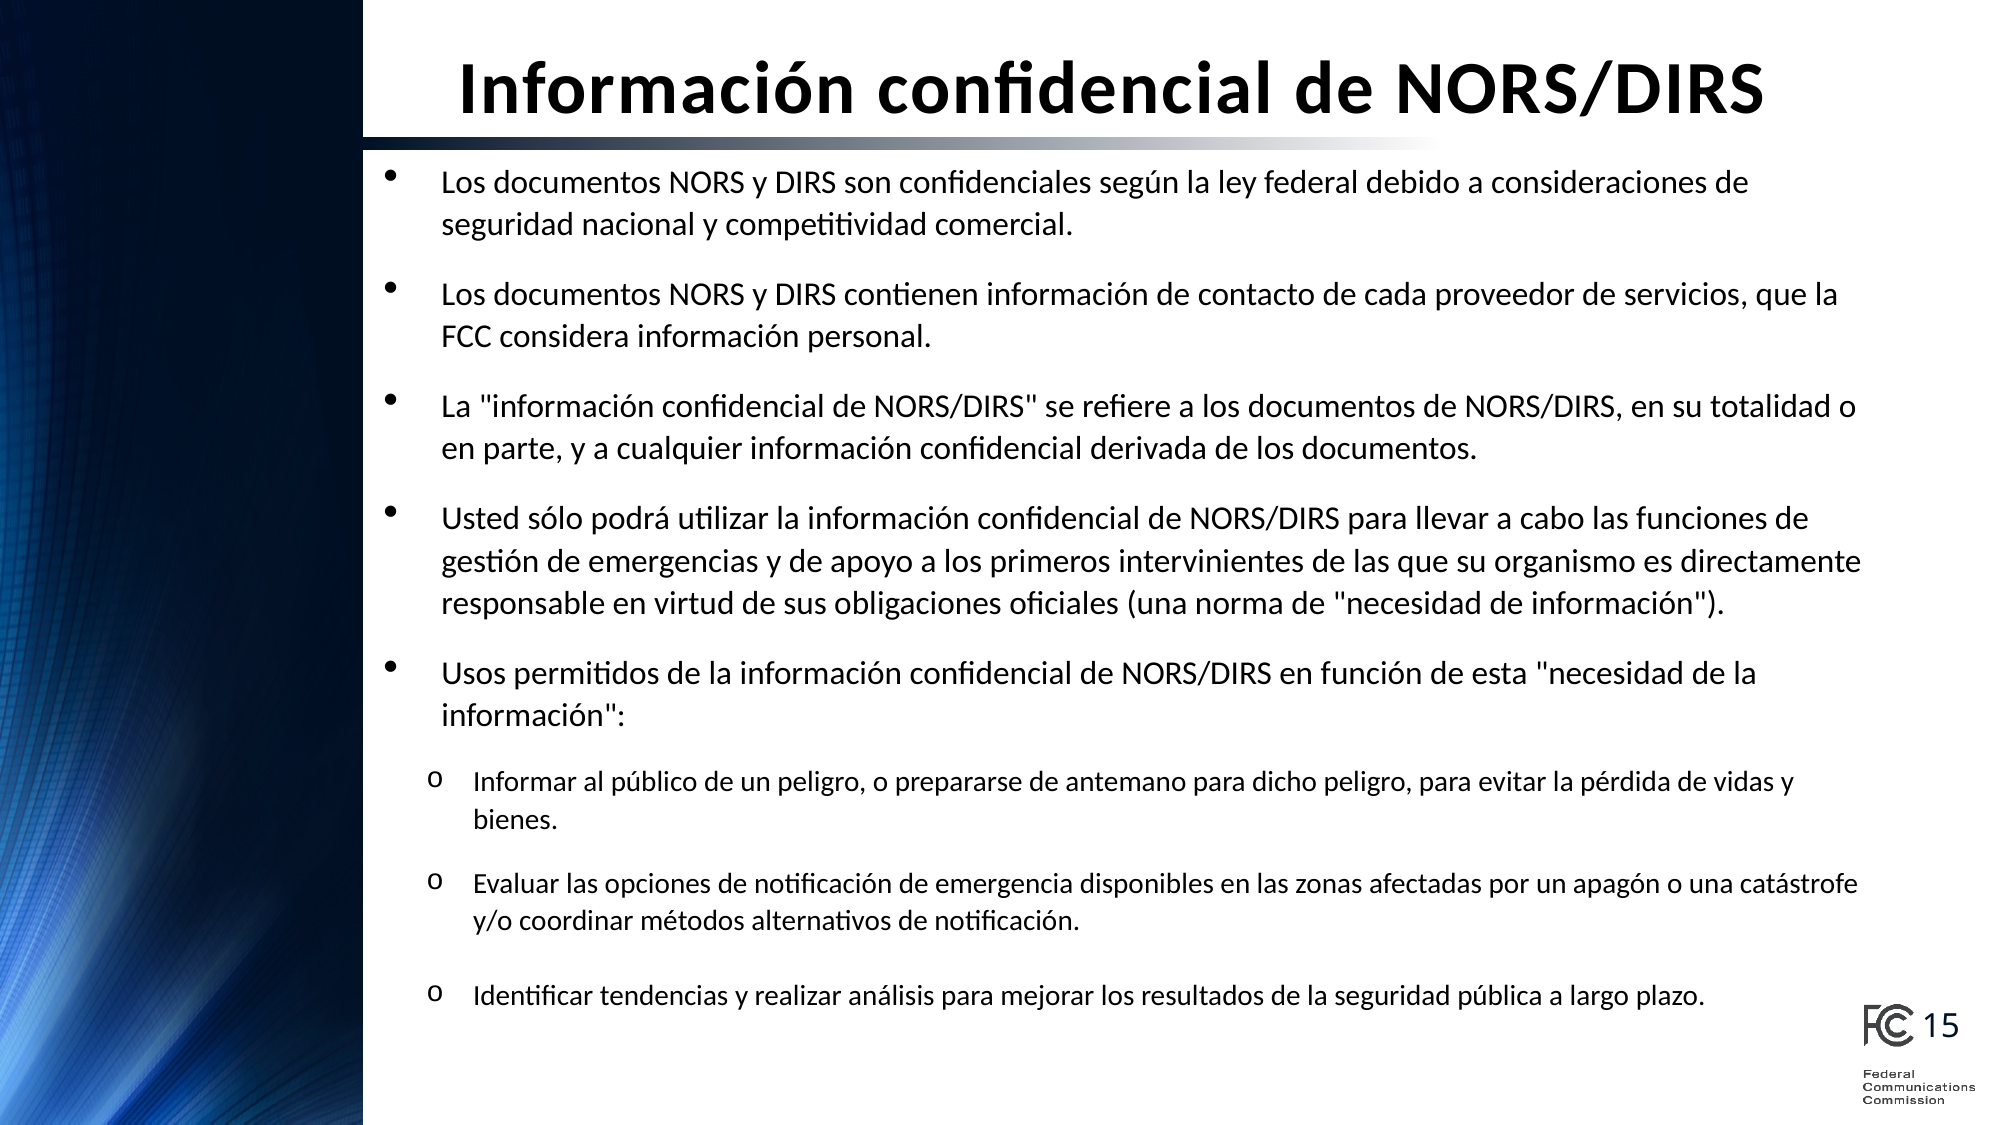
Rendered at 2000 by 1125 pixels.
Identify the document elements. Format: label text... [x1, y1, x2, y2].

picture [1863, 1004, 1975, 1104]
text_box [363, 136, 2000, 151]
picture [0, 0, 363, 1125]
text_box Los documentos NORS y DIRS son confidenciales según la ley federal debido a consideraciones de seguridad nacional y competitividad comercial. Los documentos NORS y DIRS contienen información de contacto de cada proveedor de servicios, que la FCC considera información personal. La "información confidencial de NORS/DIRS" se refiere a los documentos de NORS/DIRS, en su totalidad o en parte, y a cualquier información confidencial derivada de los documentos. Usted sólo podrá utilizar la información confidencial de NORS/DIRS para llevar a cabo las funciones de gestión de emergencias y de apoyo a los primeros intervinientes de las que su organismo es directamente responsable en virtud de sus obligaciones oficiales (una norma de "necesidad de información"). Usos permitidos de la información confidencial de NORS/DIRS en función de esta "necesidad de la información": Informar al público de un peligro, o prepararse de antemano para dicho peligro, para evitar la pérdida de vidas y bienes. Evaluar las opciones de notificación de emergencia disponibles en las zonas afectadas por un apagón o una catástrofe y/o coordinar métodos alternativos de notificación. Identificar tendencias y realizar análisis para mejorar los resultados de la seguridad pública a largo plazo. [370, 149, 1898, 1125]
title Información confidencial de NORS/DIRS [363, 12, 1864, 138]
